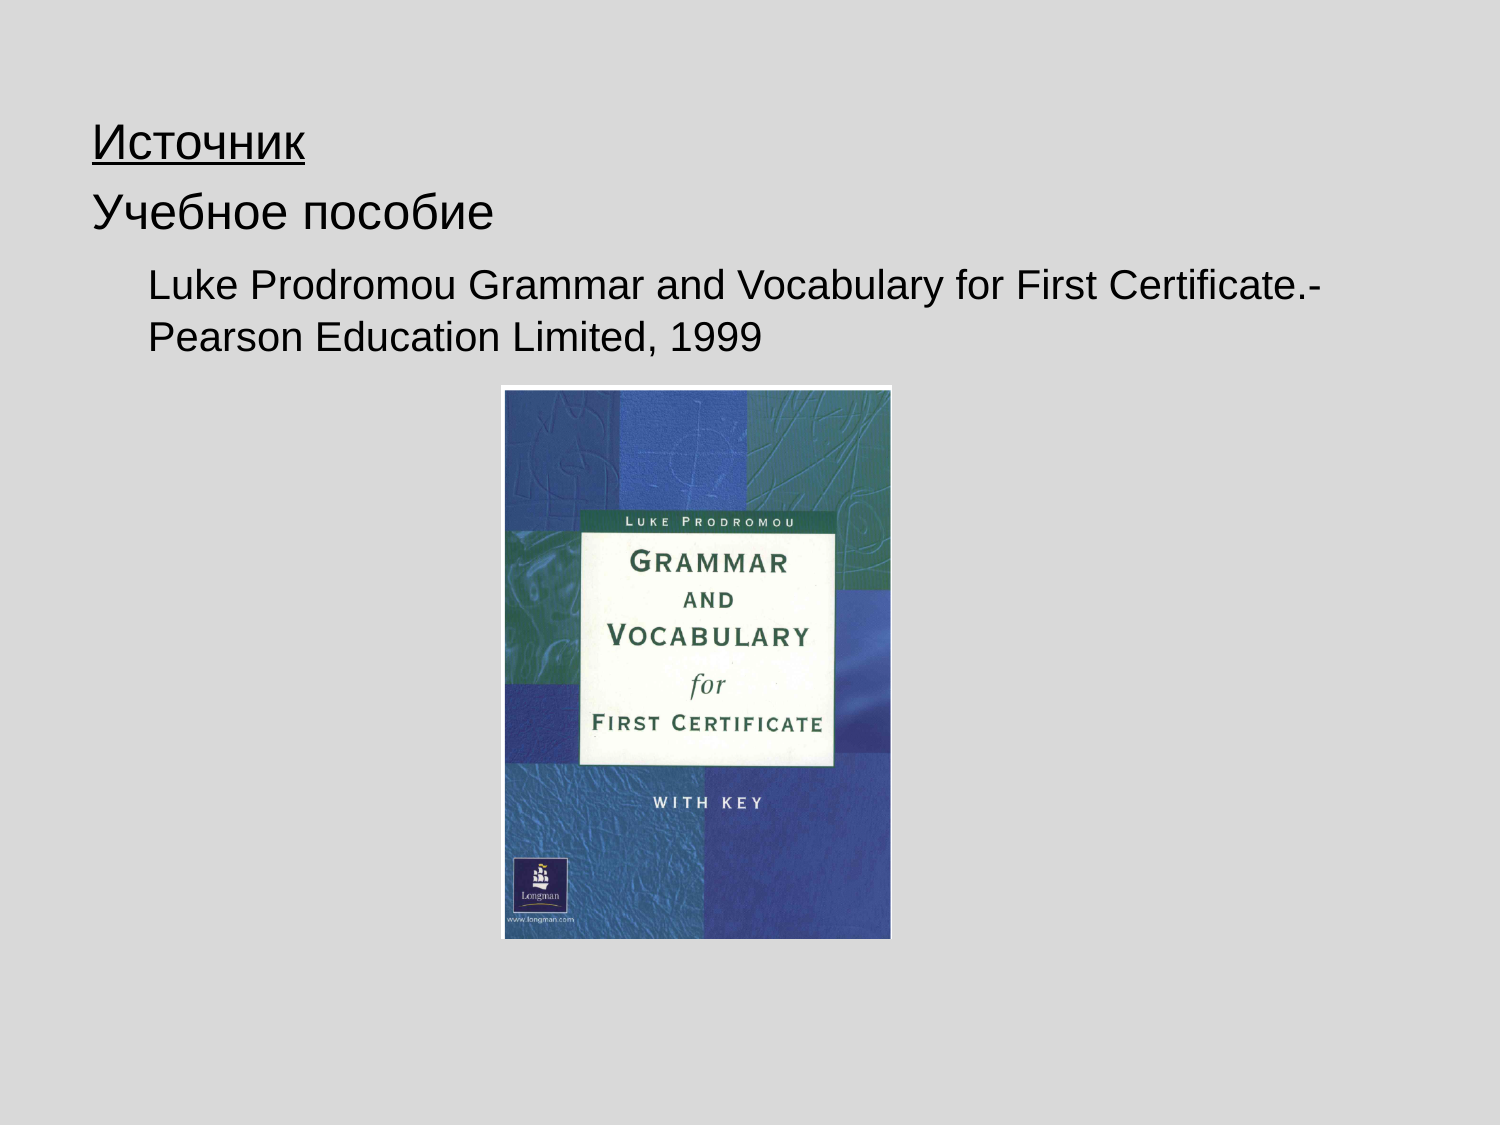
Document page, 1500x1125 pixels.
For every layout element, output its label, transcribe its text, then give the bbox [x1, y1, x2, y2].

picture [501, 385, 892, 939]
list Источник Учебное пособие Luke Prodromou Grammar and Vocabulary for First Certificate.- Pearson Education Limited, 1999 [76, 101, 1427, 851]
